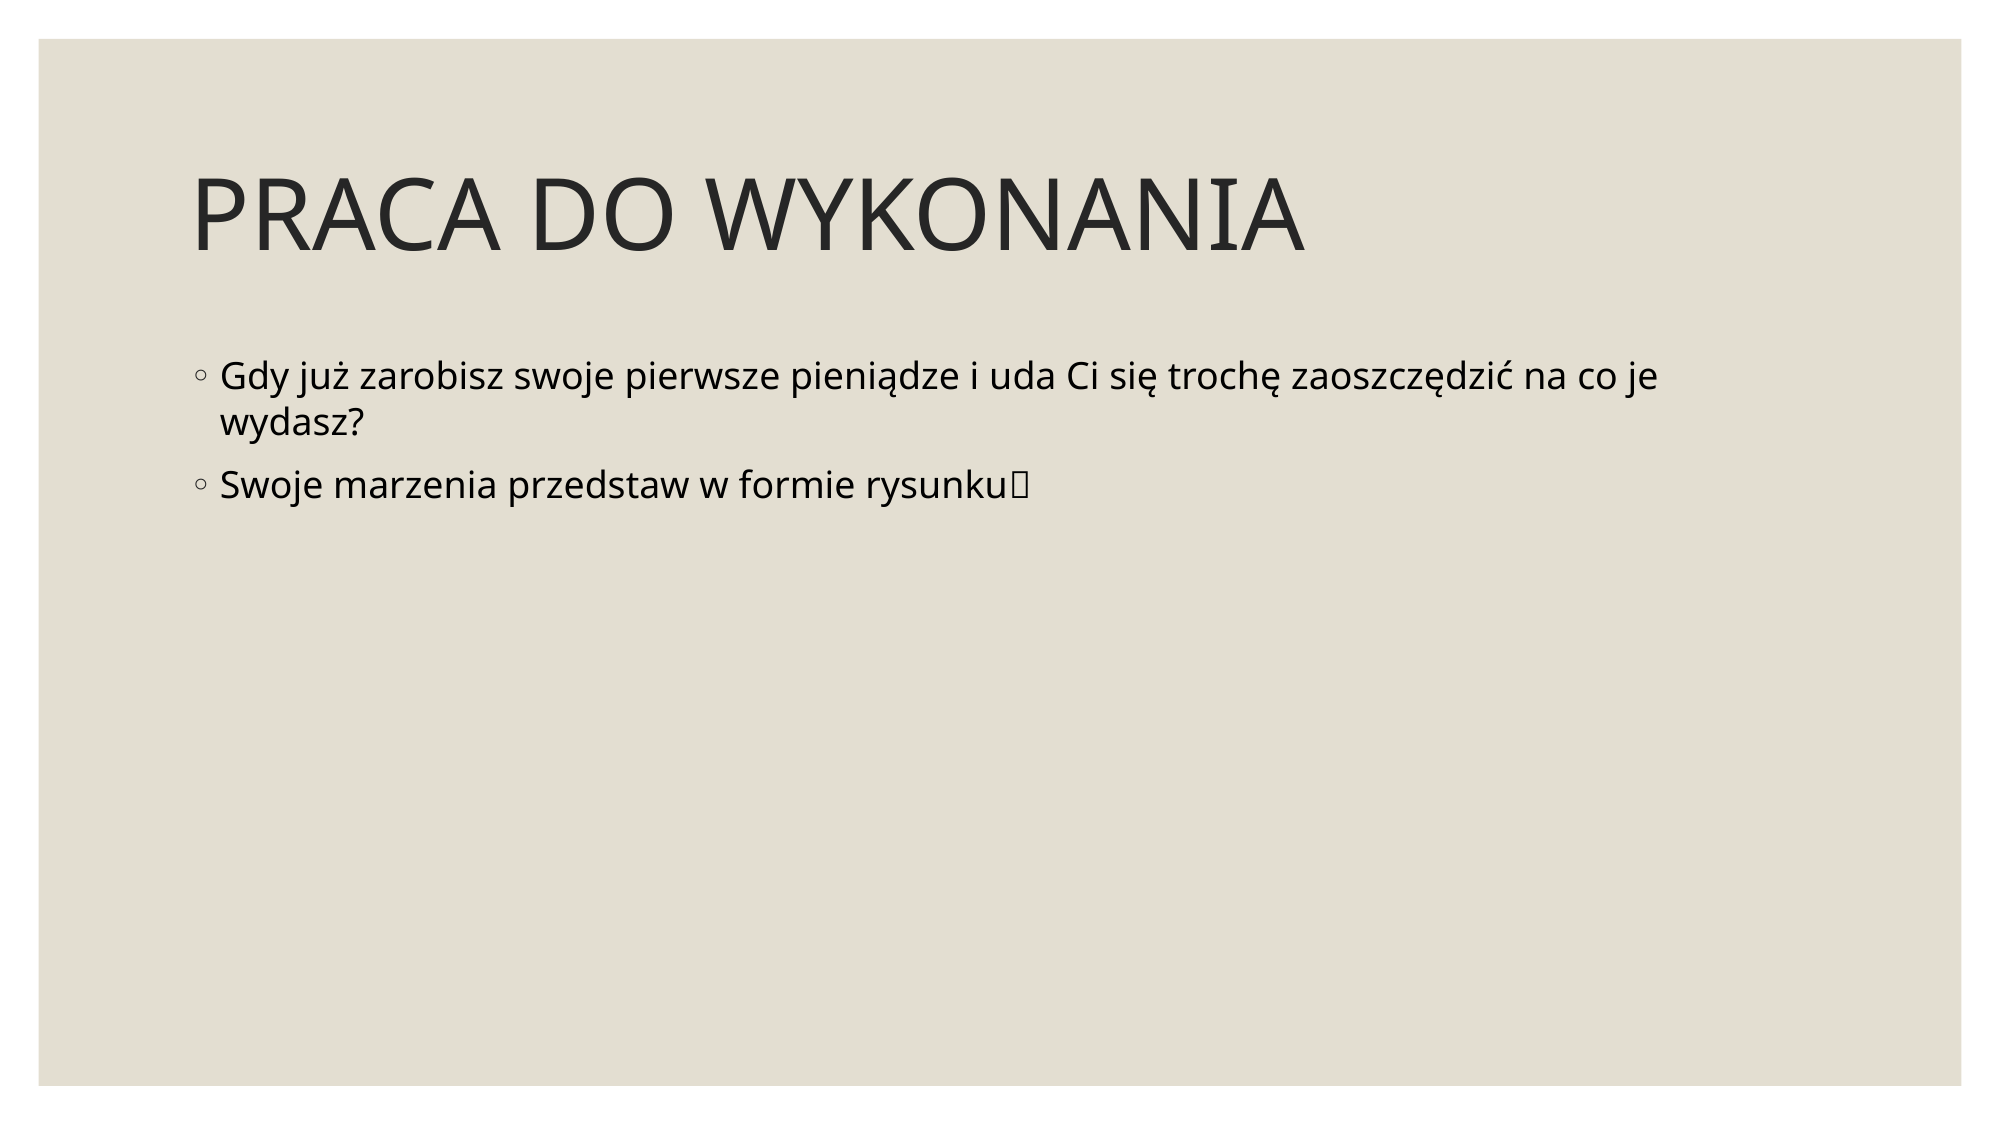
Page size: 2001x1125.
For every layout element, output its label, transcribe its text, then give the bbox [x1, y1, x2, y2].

title PRACA DO WYKONANIA [174, 105, 1825, 331]
list Gdy już zarobisz swoje pierwsze pieniądze i uda Ci się trochę zaoszczędzić na co je wydasz? Swoje marzenia przedstaw w formie rysunku [174, 345, 1825, 990]
